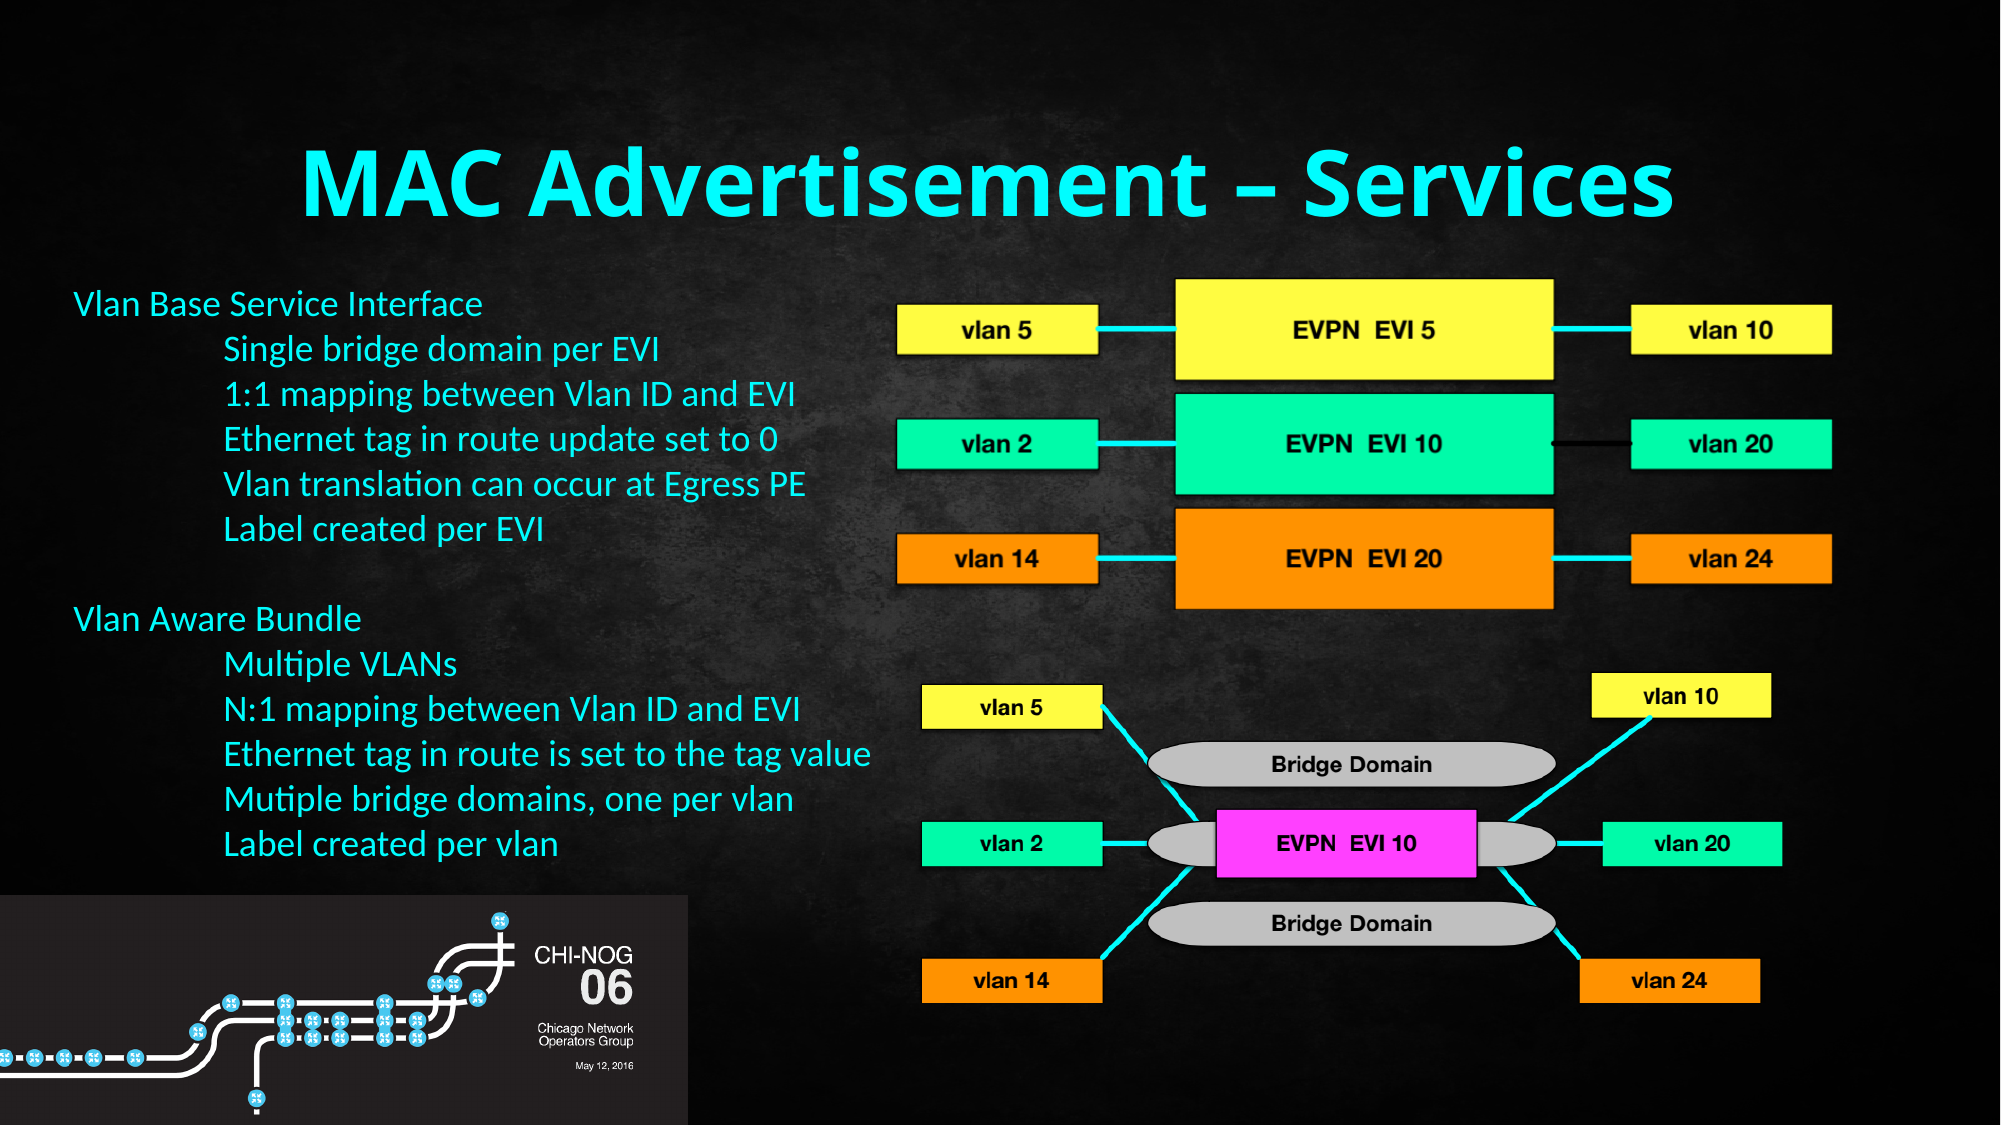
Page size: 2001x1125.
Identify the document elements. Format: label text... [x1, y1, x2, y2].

picture [893, 275, 1833, 610]
picture [0, 0, 2001, 1125]
text_box Vlan Base Service Interface Single bridge domain per EVI 1:1 mapping between Vlan ID and EVI Ethernet tag in route update set to 0 Vlan translation can occur at Egress PE Label created per EVI Vlan Aware Bundle Multiple VLANs N:1 mapping between Vlan ID and EVI Ethernet tag in route is set to the tag value Mutiple bridge domains, one per vlan Label created per vlan [58, 271, 1942, 962]
title MAC Advertisement – Services [137, 59, 1863, 271]
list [0, 895, 688, 1125]
